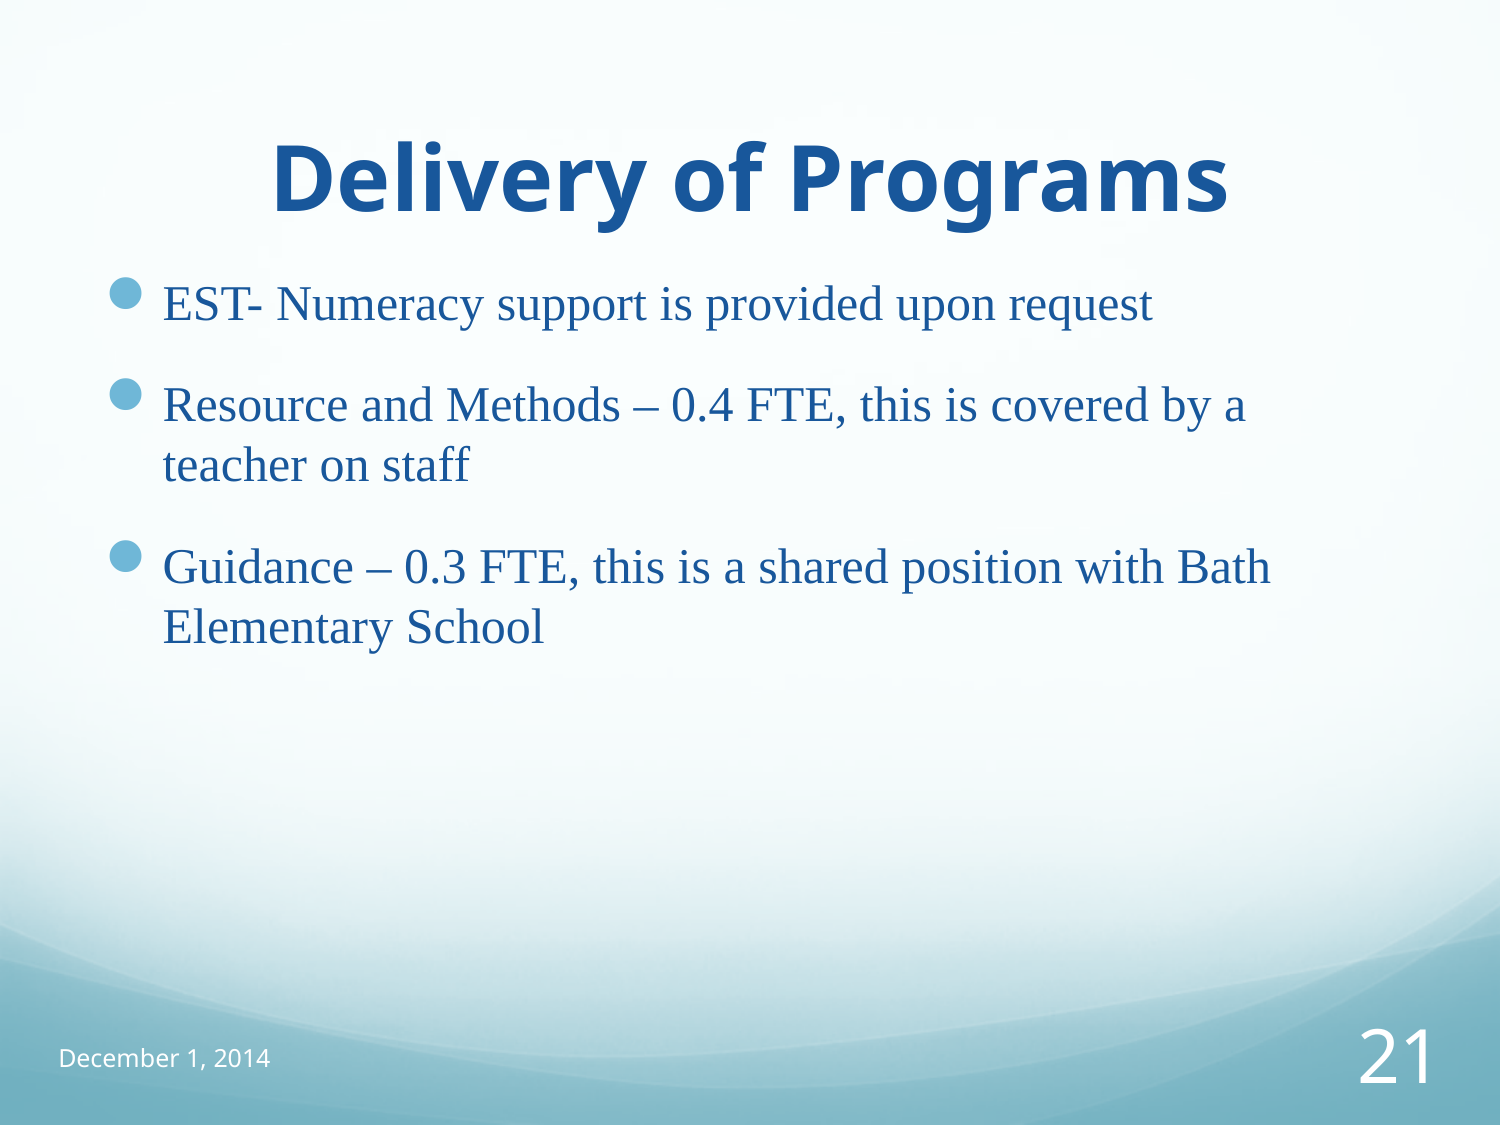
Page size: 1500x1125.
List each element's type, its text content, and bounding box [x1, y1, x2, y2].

list EST- Numeracy support is provided upon request Resource and Methods – 0.4 FTE, this is covered by a teacher on staff Guidance – 0.3 FTE, this is a shared position with Bath Elementary School [90, 262, 1410, 975]
slide_number 21 [1295, 1029, 1459, 1090]
footer December 1, 2014 [43, 1029, 838, 1090]
title Delivery of Programs [90, 17, 1410, 237]
